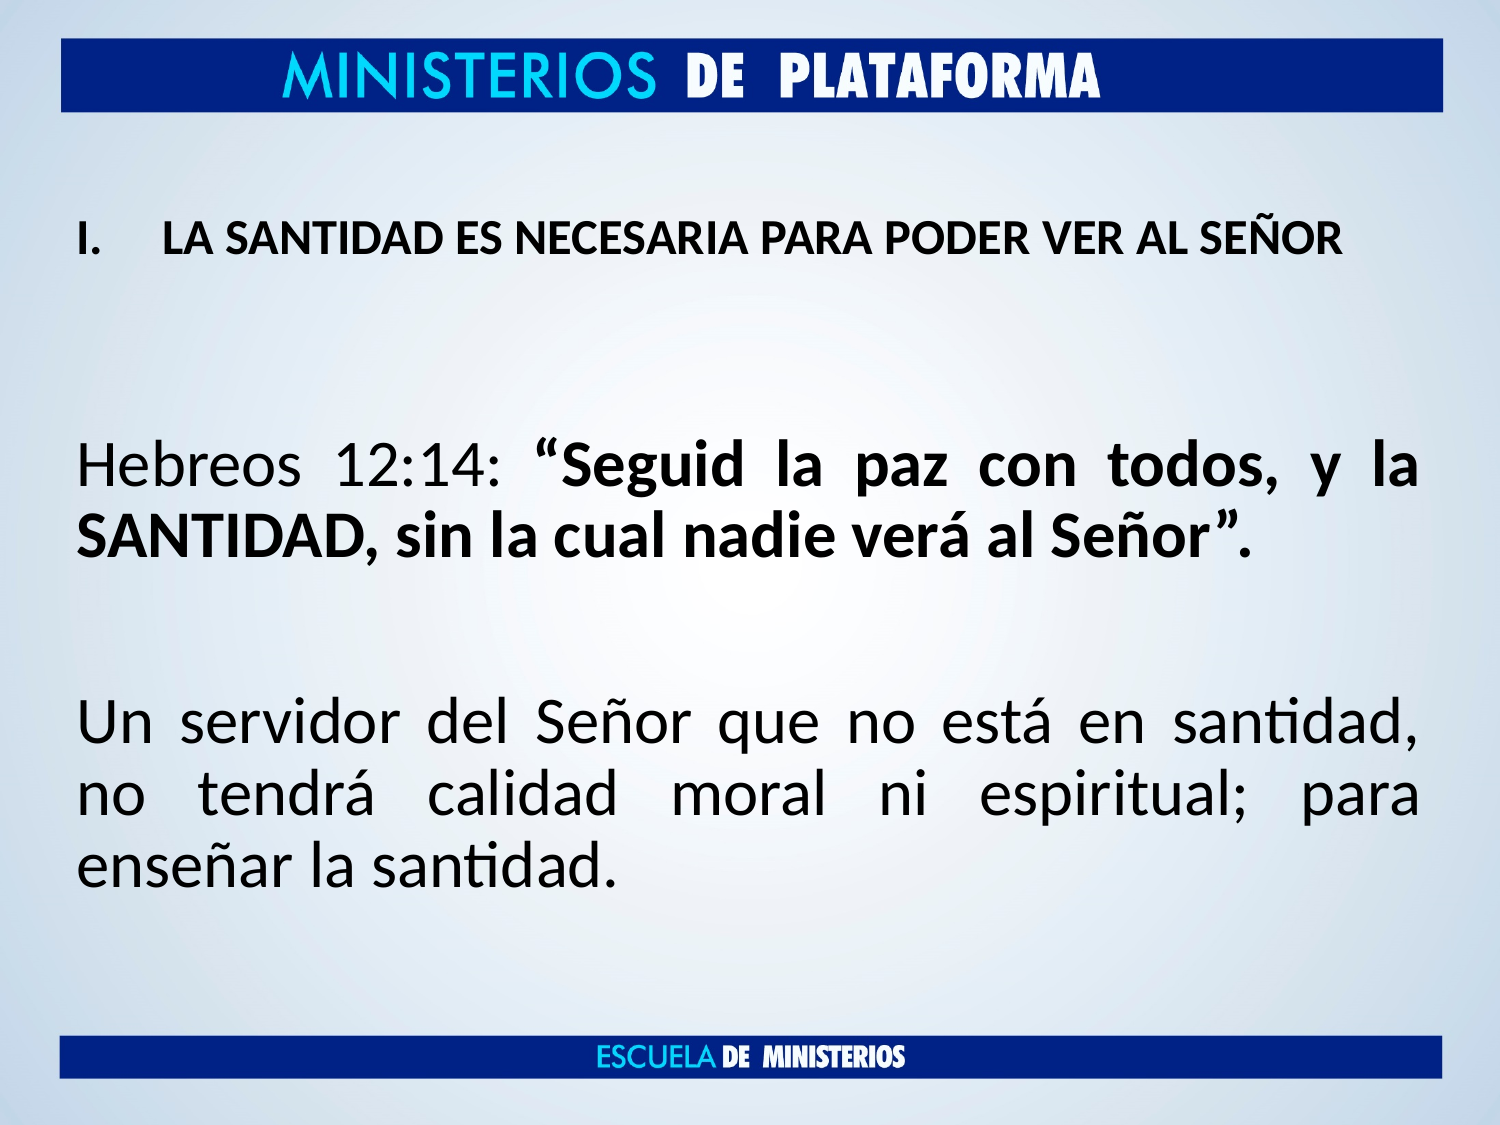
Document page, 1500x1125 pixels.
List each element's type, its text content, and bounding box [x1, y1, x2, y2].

title LA SANTIDAD ES NECESARIA PARA PODER VER AL SEÑOR [61, 180, 1437, 297]
list Hebreos 12:14: “Seguid la paz con todos, y la SANTIDAD, sin la cual nadie verá al Señor”. Un servidor del Señor que no está en santidad, no tendrá calidad moral ni espiritual; para enseñar la santidad. [61, 330, 1437, 1044]
picture [0, 0, 1500, 1125]
